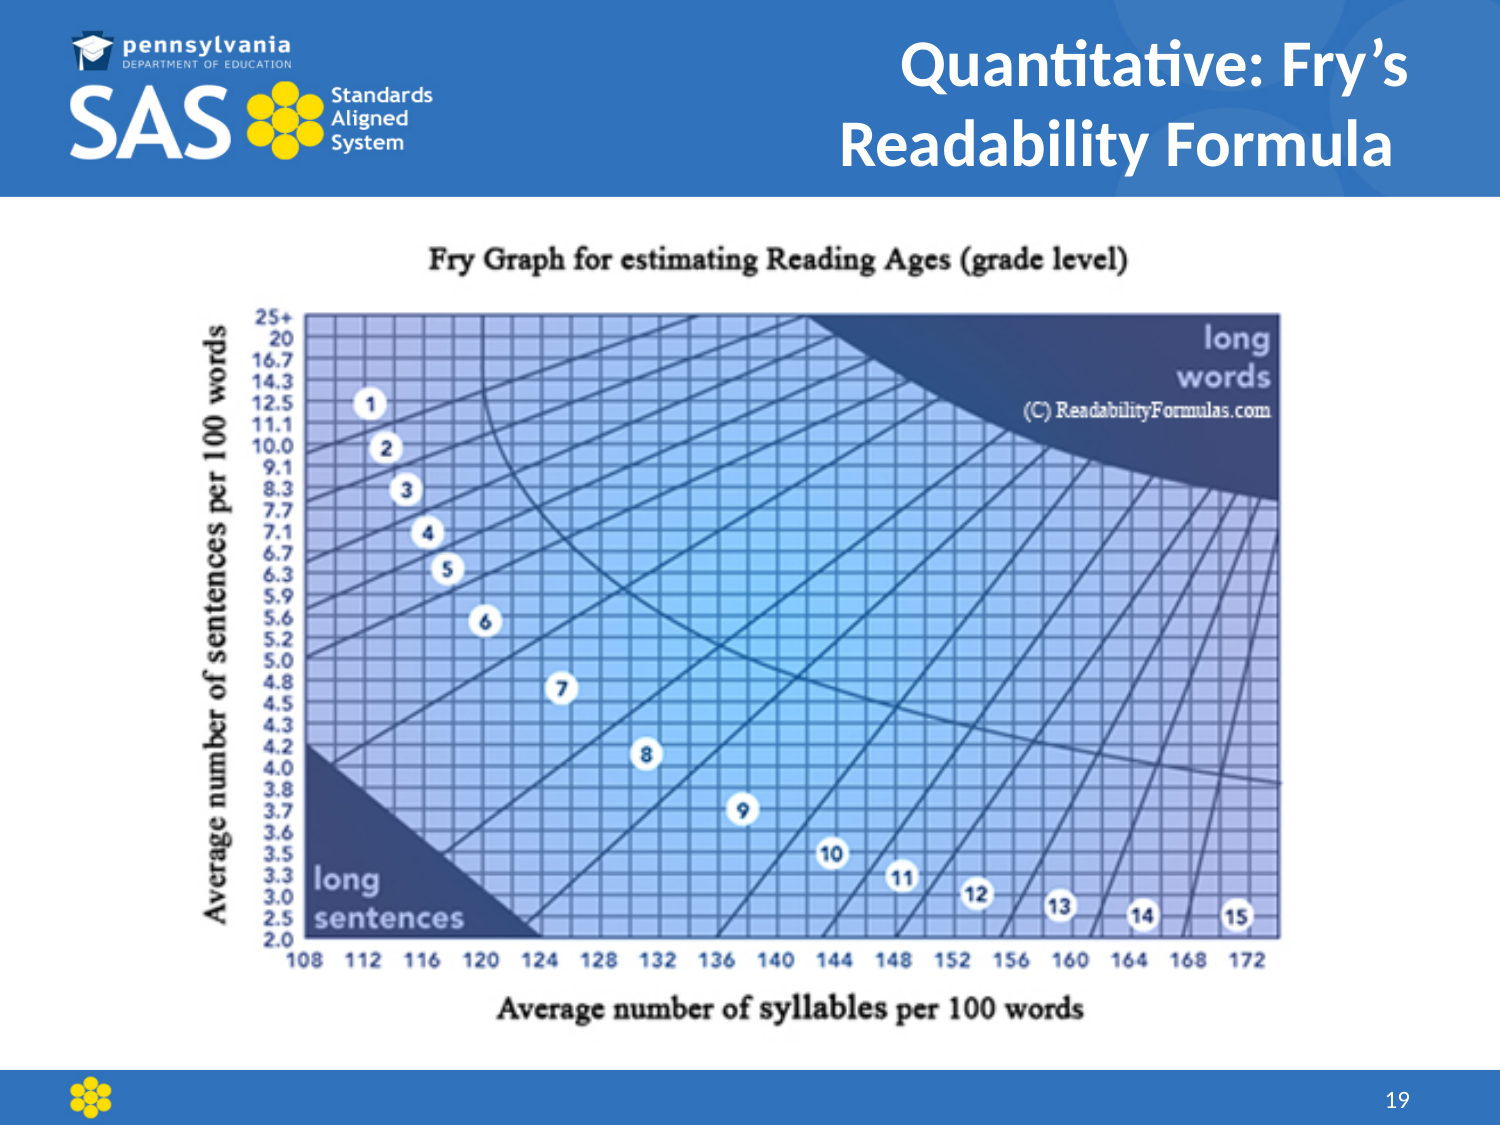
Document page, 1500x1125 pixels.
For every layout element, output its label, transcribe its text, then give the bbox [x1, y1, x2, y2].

title Quantitative: Fry’s Readability Formula [748, 0, 1426, 201]
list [162, 204, 1326, 1054]
picture [0, 0, 1500, 1125]
slide_number 19 [1247, 1072, 1425, 1125]
